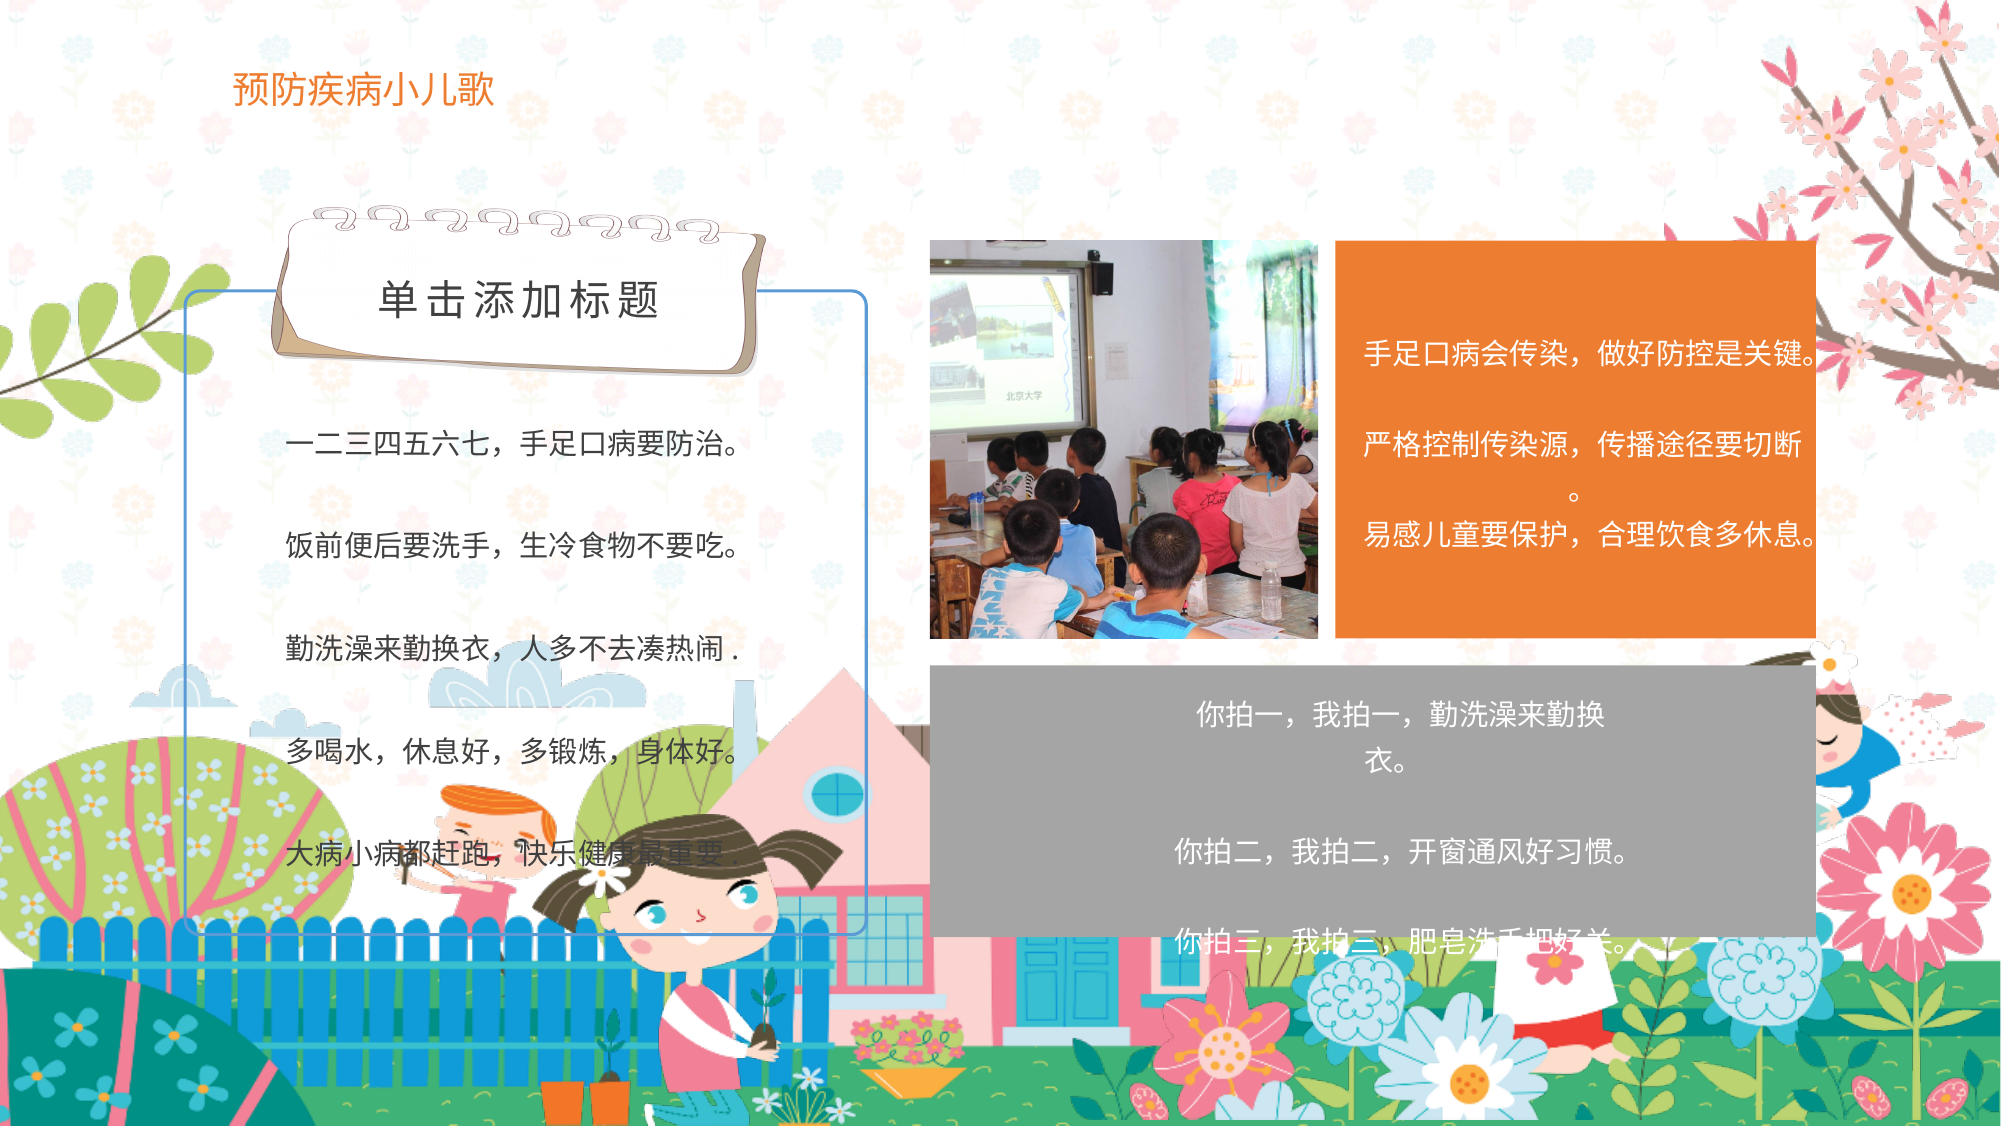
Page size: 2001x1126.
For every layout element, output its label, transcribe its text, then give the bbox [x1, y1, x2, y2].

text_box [929, 240, 1816, 938]
text_box 你拍一，我拍一，勤洗澡来勤换衣。 你拍二，我拍二，开窗通风好习惯。 你拍三，我拍三，肥皂洗手把好关。 [1153, 938, 1635, 967]
text_box 预防疾病小儿歌 [232, 66, 721, 112]
picture [0, 0, 2001, 1126]
text_box 手足口病会传染，做好防控是关键。 严格控制传染源，传播途径要切断 。 易感儿童要保护，合理饮食多休息。 [1816, 316, 1824, 559]
text_box 一二三四五六七，手足口病要防治。 饭前便后要洗手，生冷食物不要吃。 勤洗澡来勤换衣，人多不去凑热闹. 多喝水，休息好，多锻炼，身体好。 大病小病都赶跑，快乐健康最重要. [270, 407, 781, 878]
text_box [185, 290, 867, 935]
